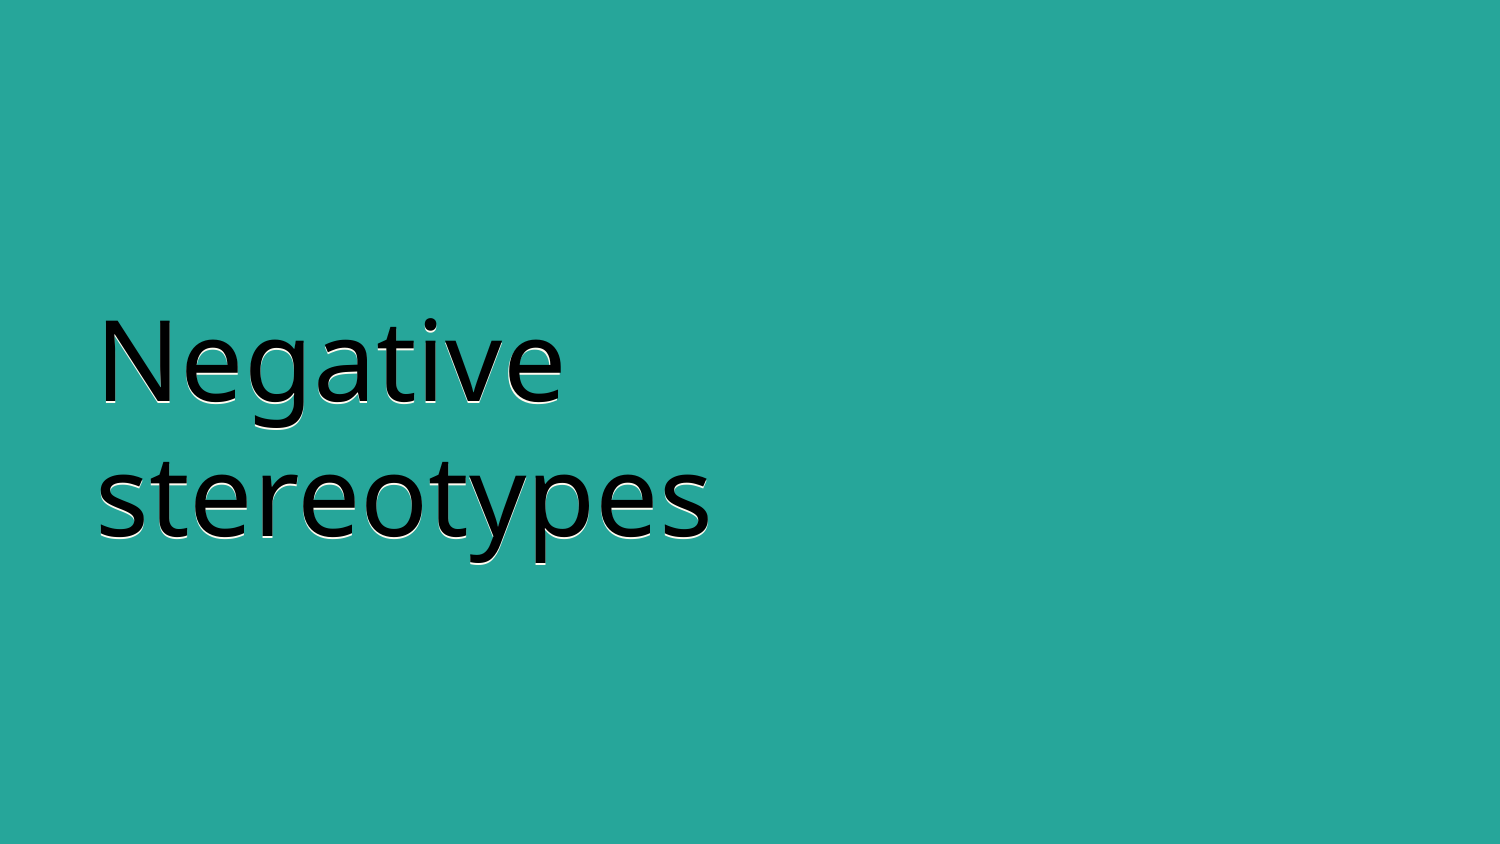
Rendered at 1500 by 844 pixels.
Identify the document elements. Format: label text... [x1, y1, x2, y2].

text_box Negative stereotypes [80, 273, 750, 468]
title Negative stereotypes [80, 94, 1052, 758]
